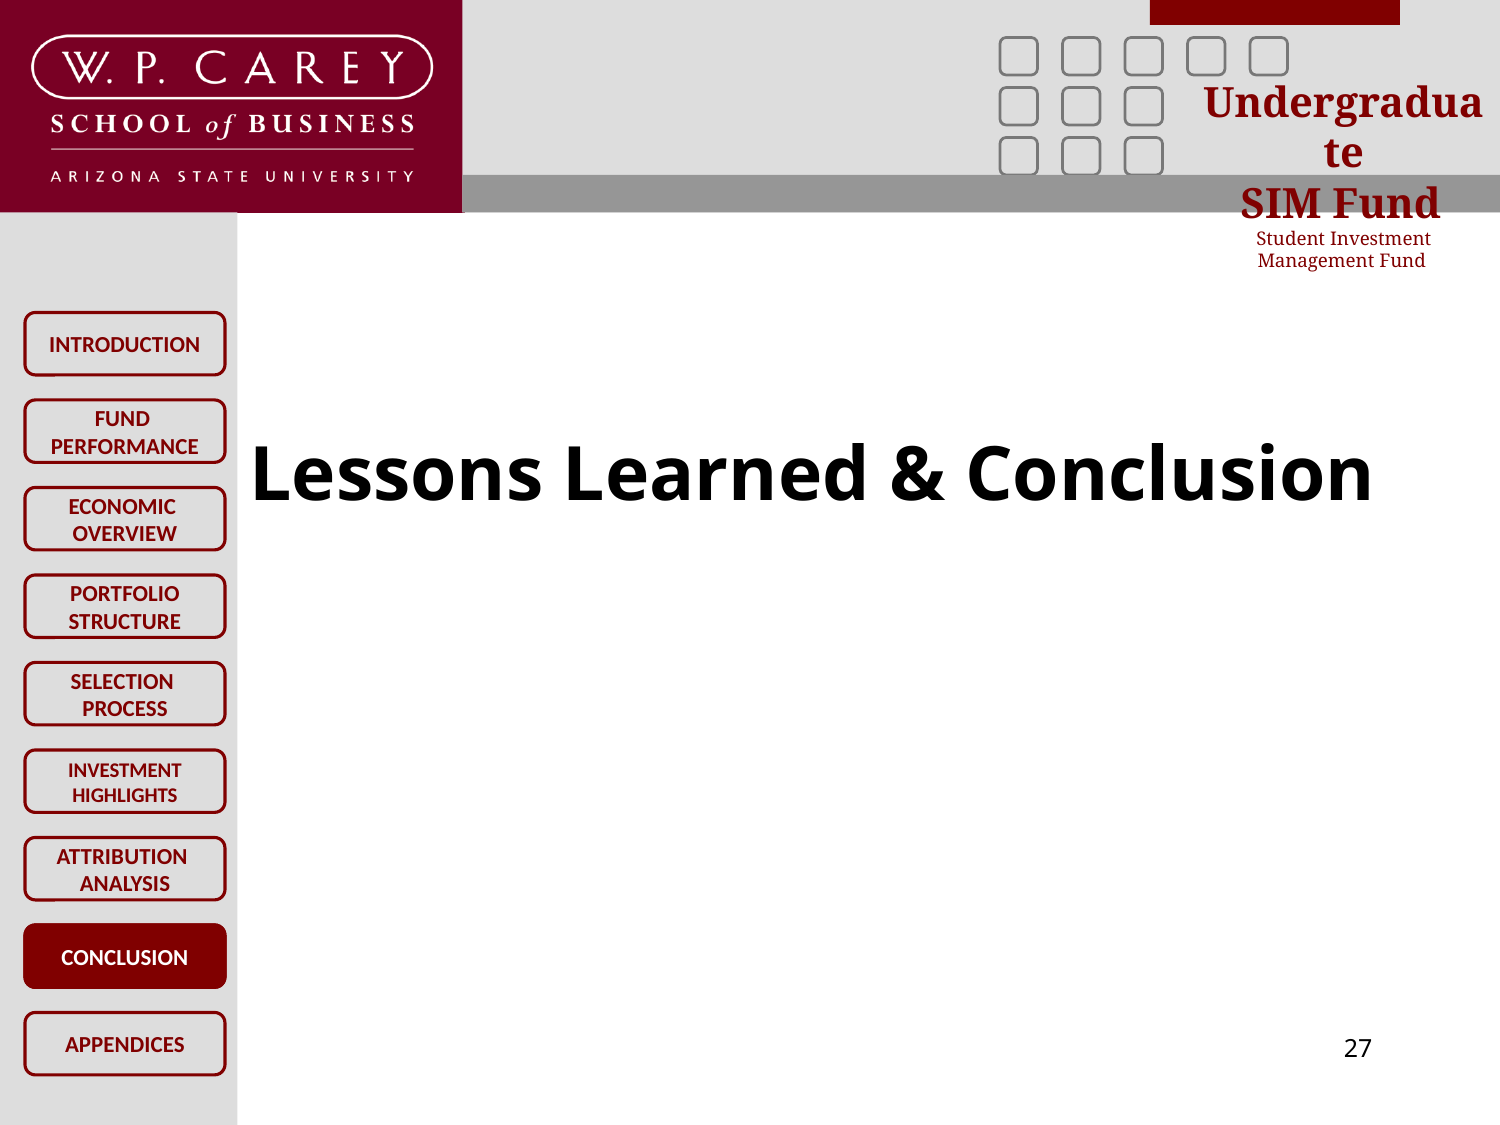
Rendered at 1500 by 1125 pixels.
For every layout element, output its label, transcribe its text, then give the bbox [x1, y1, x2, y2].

picture [0, 0, 462, 213]
slide_number 27 [1074, 1024, 1388, 1101]
text_box CONCLUSION [24, 924, 226, 988]
text_box Lessons Learned & Conclusion [162, 349, 1463, 591]
